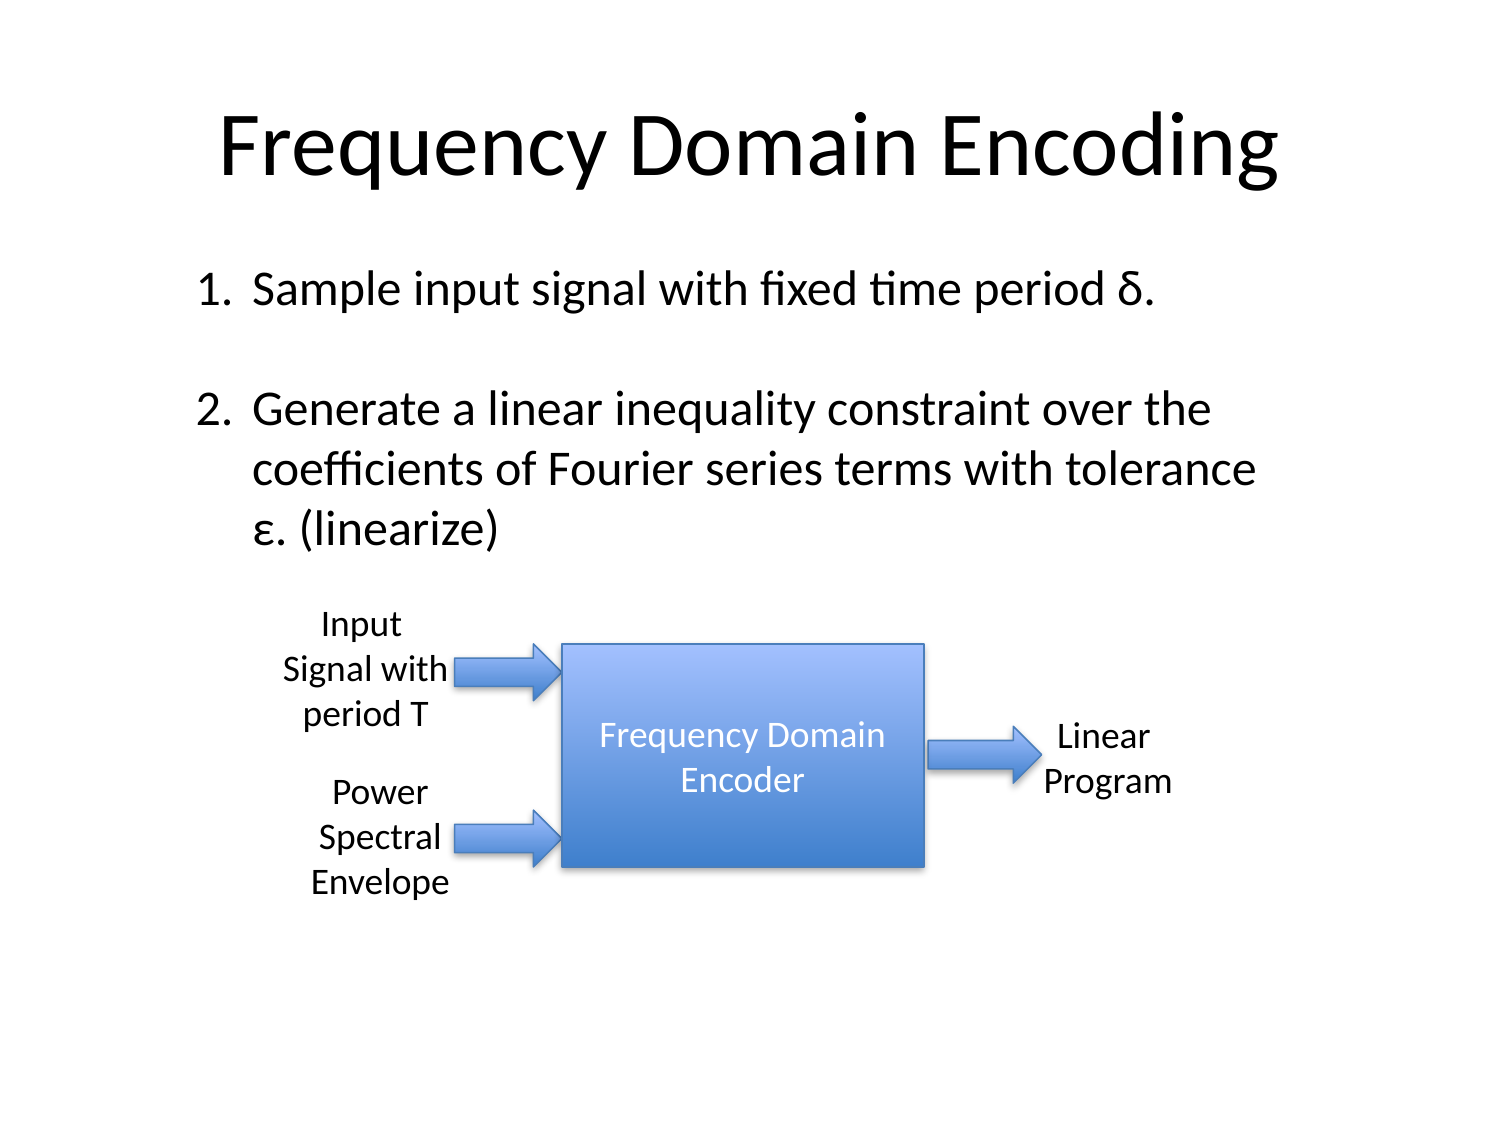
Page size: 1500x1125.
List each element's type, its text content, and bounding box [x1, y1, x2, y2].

text_box [464, 643, 556, 702]
text_box Sample input signal with fixed time period δ. Generate a linear inequality constraint over the coefficients of Fourier series terms with tolerance ε. (linearize) [180, 248, 1298, 563]
text_box [929, 725, 1028, 784]
text_box Linear Program [1028, 704, 1188, 809]
title Frequency Domain Encoding [75, 45, 1425, 233]
text_box Power Spectral Envelope [276, 759, 484, 910]
text_box Frequency Domain Encoder [561, 643, 925, 868]
text_box [484, 809, 556, 868]
text_box Input Signal with period T [259, 591, 464, 742]
